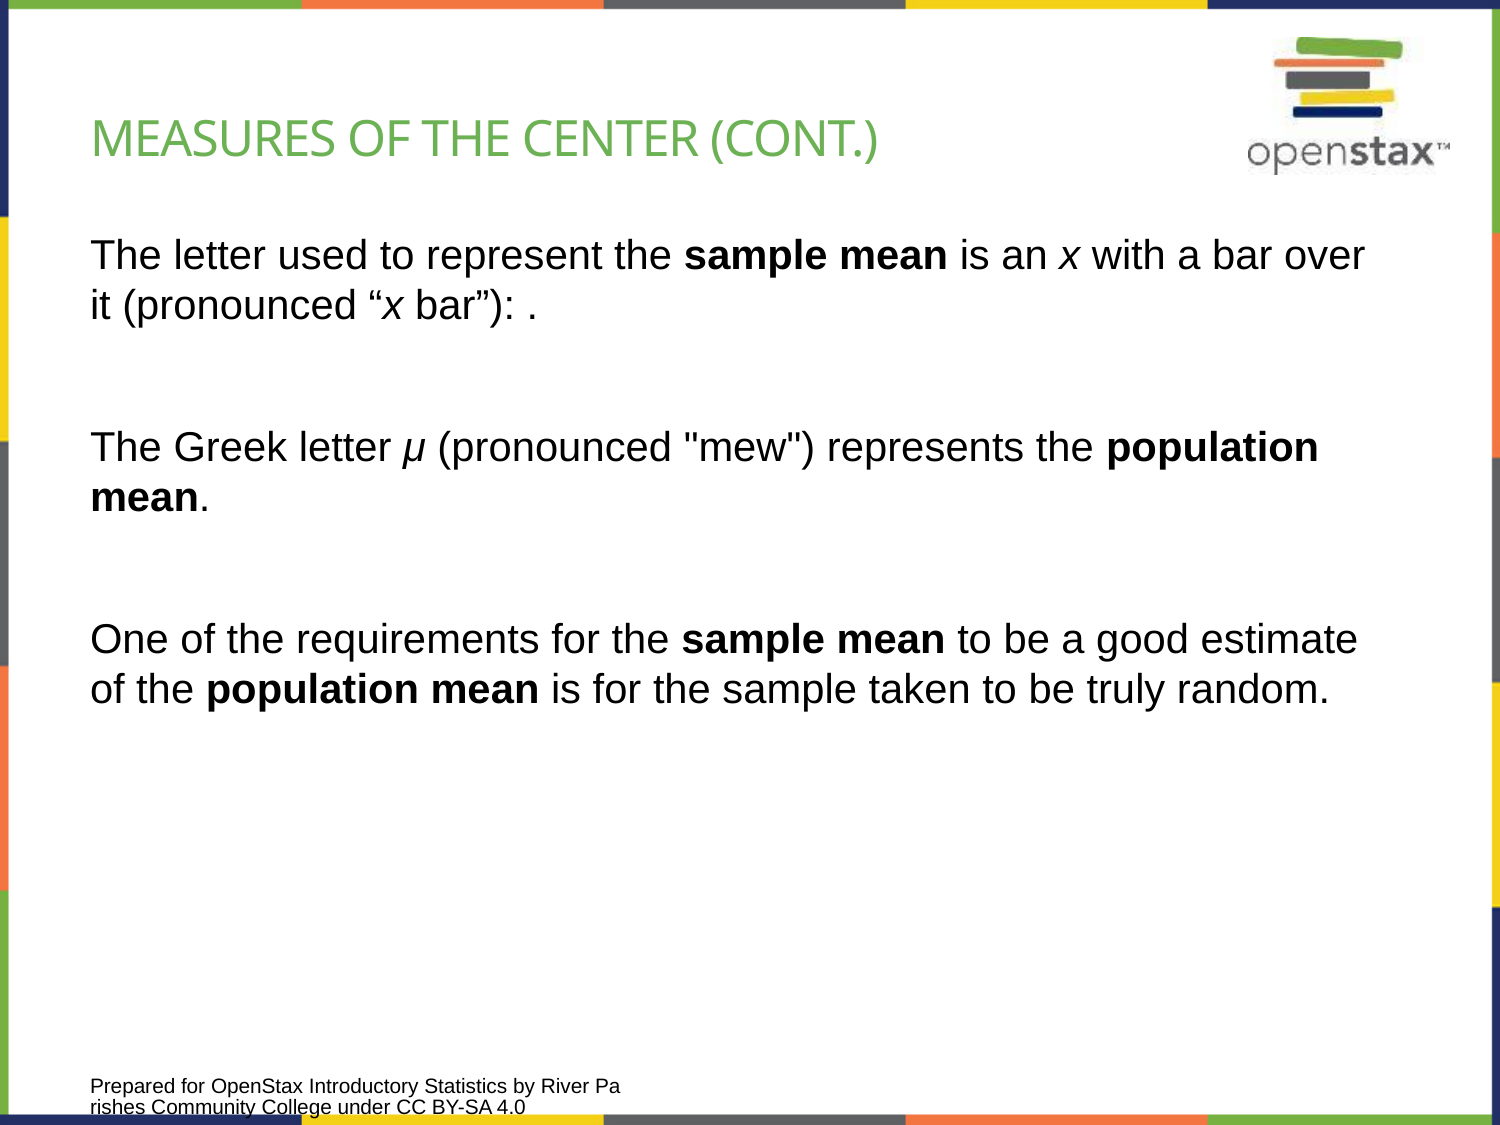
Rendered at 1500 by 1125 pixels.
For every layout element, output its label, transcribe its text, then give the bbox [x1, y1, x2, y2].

title Measures of the Center (cont.) [75, 39, 1247, 175]
footer Prepared for OpenStax Introductory Statistics by River Parishes Community College under CC BY-SA 4.0 [75, 1065, 638, 1112]
picture [0, 0, 1500, 1125]
